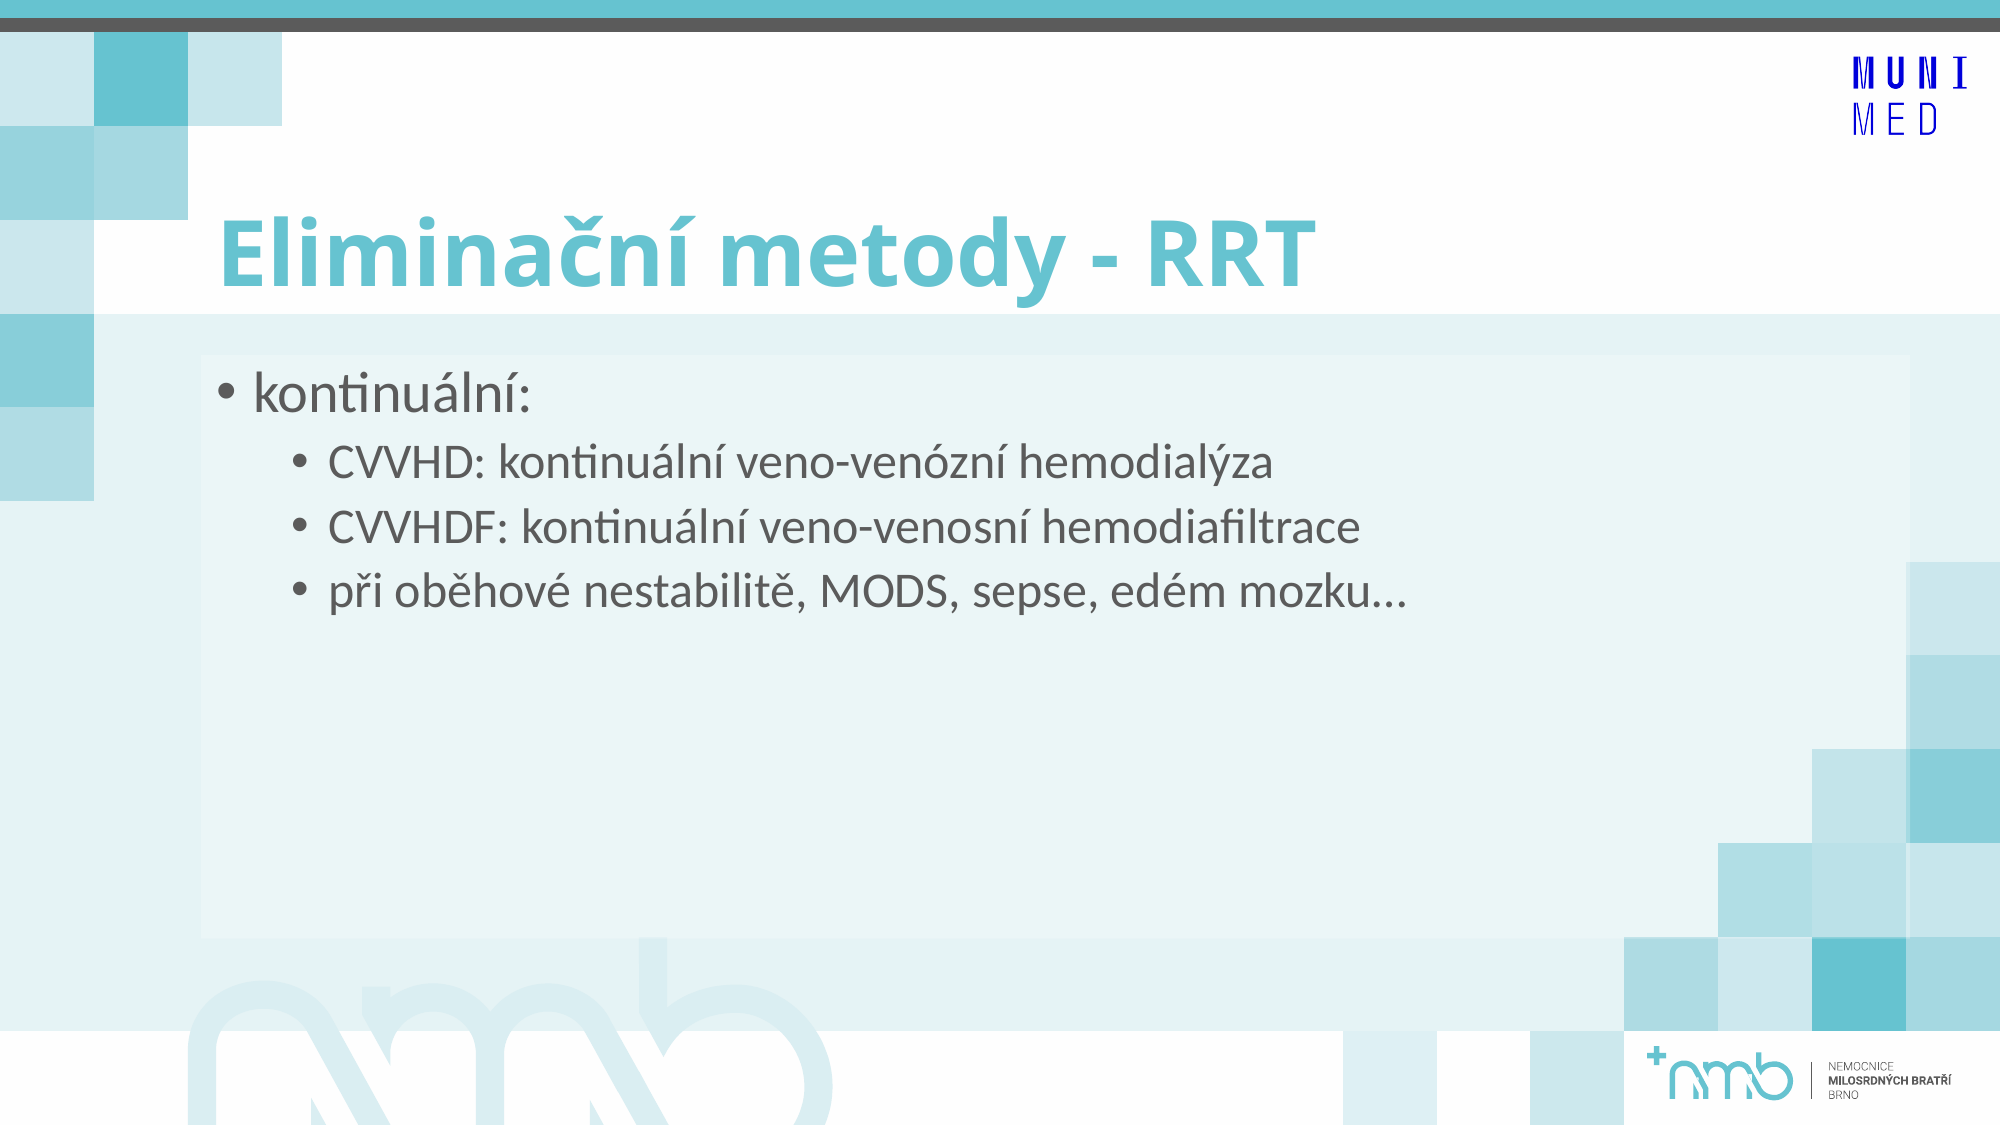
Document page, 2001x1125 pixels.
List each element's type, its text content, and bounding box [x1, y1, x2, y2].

list kontinuální: CVVHD: kontinuální veno-venózní hemodialýza CVVHDF: kontinuální veno-venosní hemodiafiltrace při oběhové nestabilitě, MODS, sepse, edém mozku… [201, 354, 1911, 939]
picture [1833, 36, 1987, 155]
title Eliminační metody - RRT [201, 136, 1911, 314]
